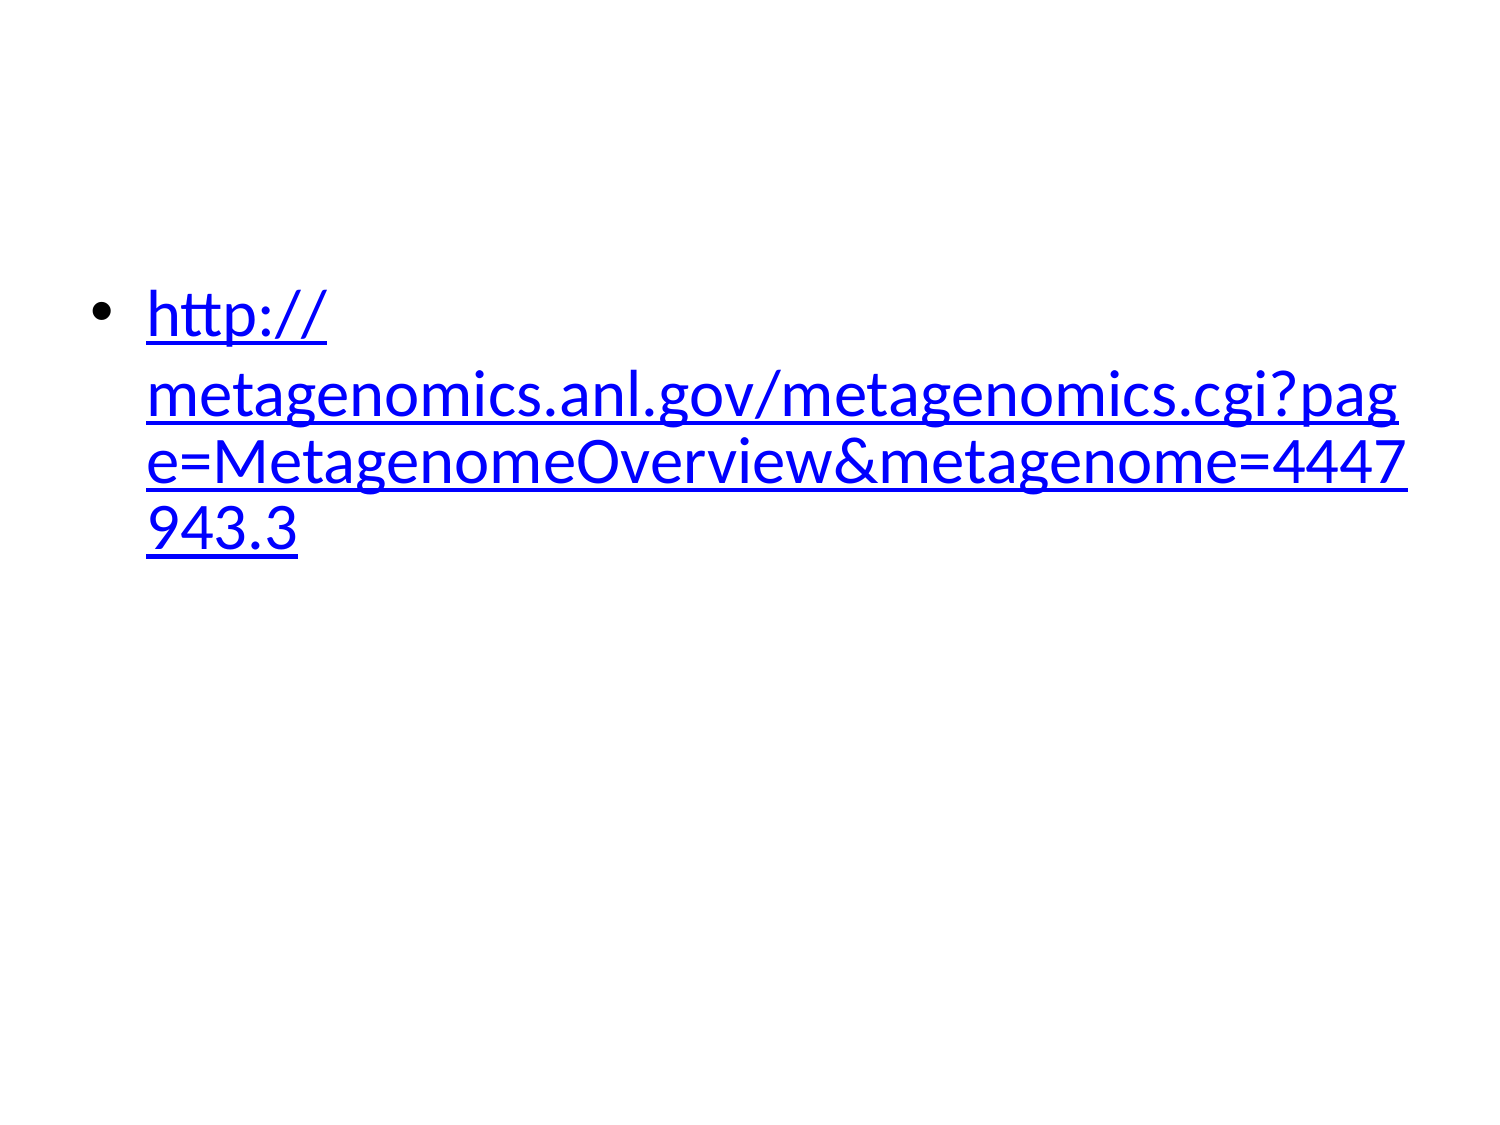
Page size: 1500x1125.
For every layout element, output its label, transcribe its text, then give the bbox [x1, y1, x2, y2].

list http://metagenomics.anl.gov/metagenomics.cgi?page=MetagenomeOverview&metagenome=4447943.3 [75, 262, 1425, 1005]
